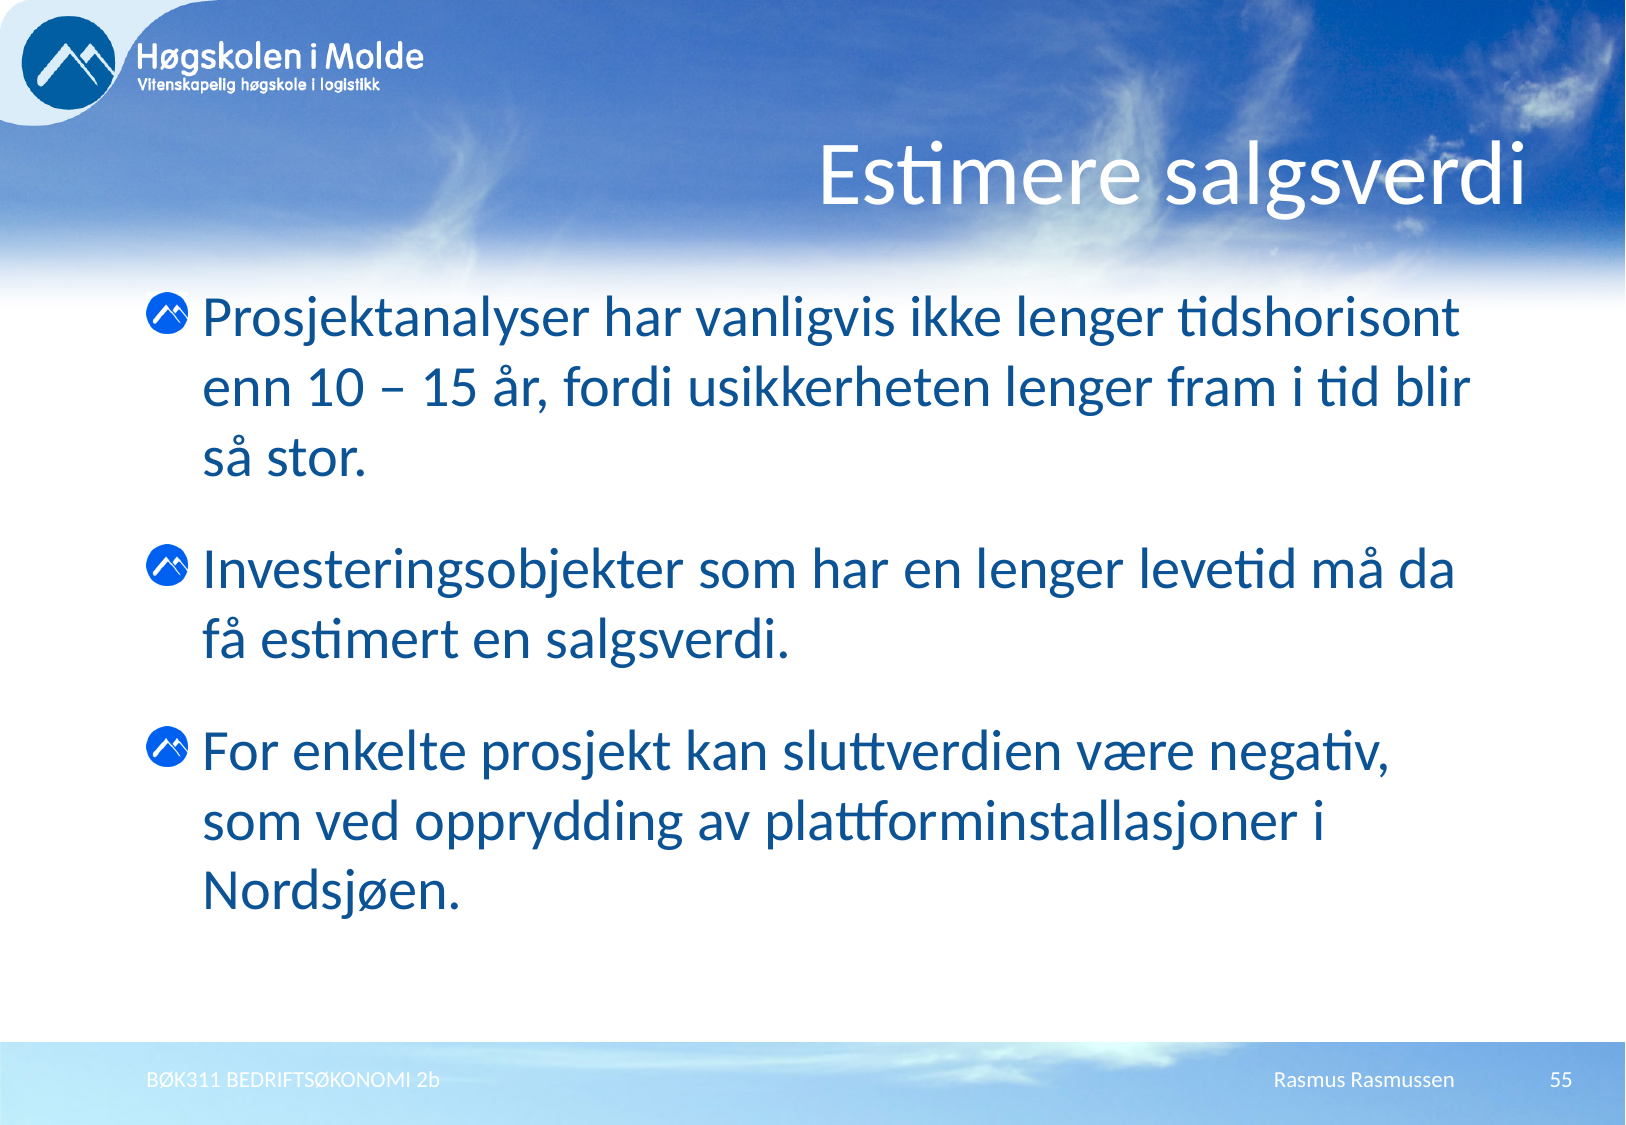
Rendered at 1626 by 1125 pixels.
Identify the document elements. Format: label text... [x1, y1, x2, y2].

picture [146, 292, 188, 334]
footer BØK311 BEDRIFTSØKONOMI 2b [131, 1048, 1166, 1109]
title Estimere salgsverdi [131, 105, 1544, 235]
picture [0, 0, 1625, 310]
picture [146, 726, 188, 767]
picture [146, 544, 188, 586]
slide_number Rasmus Rasmussen [1166, 1048, 1471, 1109]
picture [0, 1042, 1625, 1125]
list Prosjektanalyser har vanligvis ikke lenger tidshorisont enn 10 – 15 år, fordi usikkerheten lenger fram i tid blir så stor. Investeringsobjekter som har en lenger levetid må da få estimert en salgsverdi. For enkelte prosjekt kan sluttverdien være negativ, som ved opprydding av plattforminstallasjoner i Nordsjøen. [131, 270, 1494, 991]
slide_number 55 [1493, 1048, 1588, 1109]
